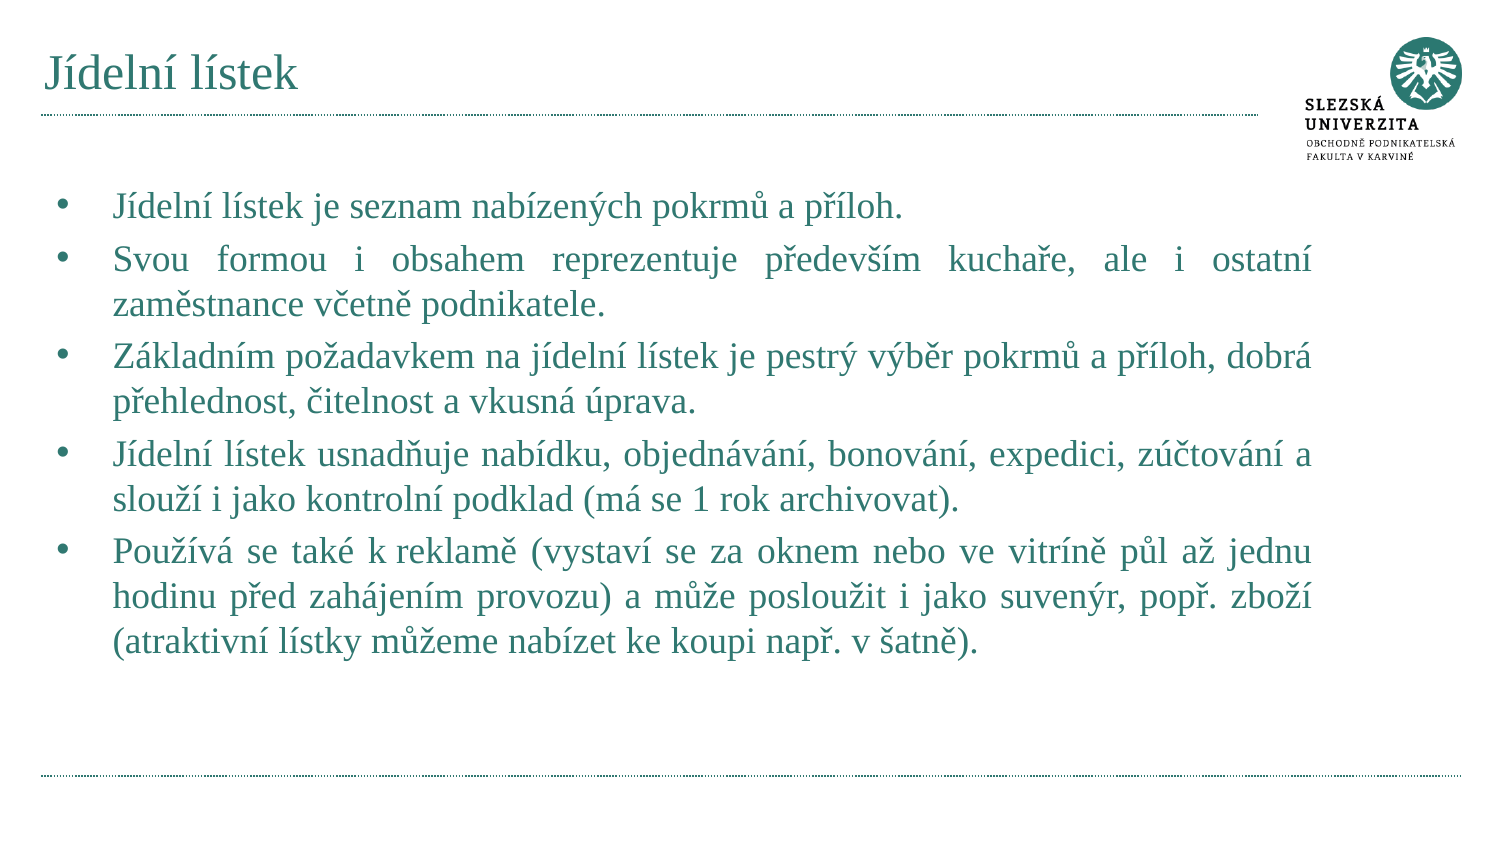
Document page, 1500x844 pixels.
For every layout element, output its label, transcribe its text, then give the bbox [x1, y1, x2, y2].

title Jídelní lístek [29, 32, 668, 116]
picture [1305, 37, 1462, 160]
text_box Jídelní lístek je seznam nabízených pokrmů a příloh. Svou formou i obsahem reprezentuje především kuchaře, ale i ostatní zaměstnance včetně podnikatele. Základním požadavkem na jídelní lístek je pestrý výběr pokrmů a příloh, dobrá přehlednost, čitelnost a vkusná úprava. Jídelní lístek usnadňuje nabídku, objednávání, bonování, expedici, zúčtování a slouží i jako kontrolní podklad (má se 1 rok archivovat). Používá se také k reklamě (vystaví se za oknem nebo ve vitríně půl až jednu hodinu před zahájením provozu) a může posloužit i jako suvenýr, popř. zboží (atraktivní lístky můžeme nabízet ke koupi např. v šatně). [41, 173, 1329, 788]
